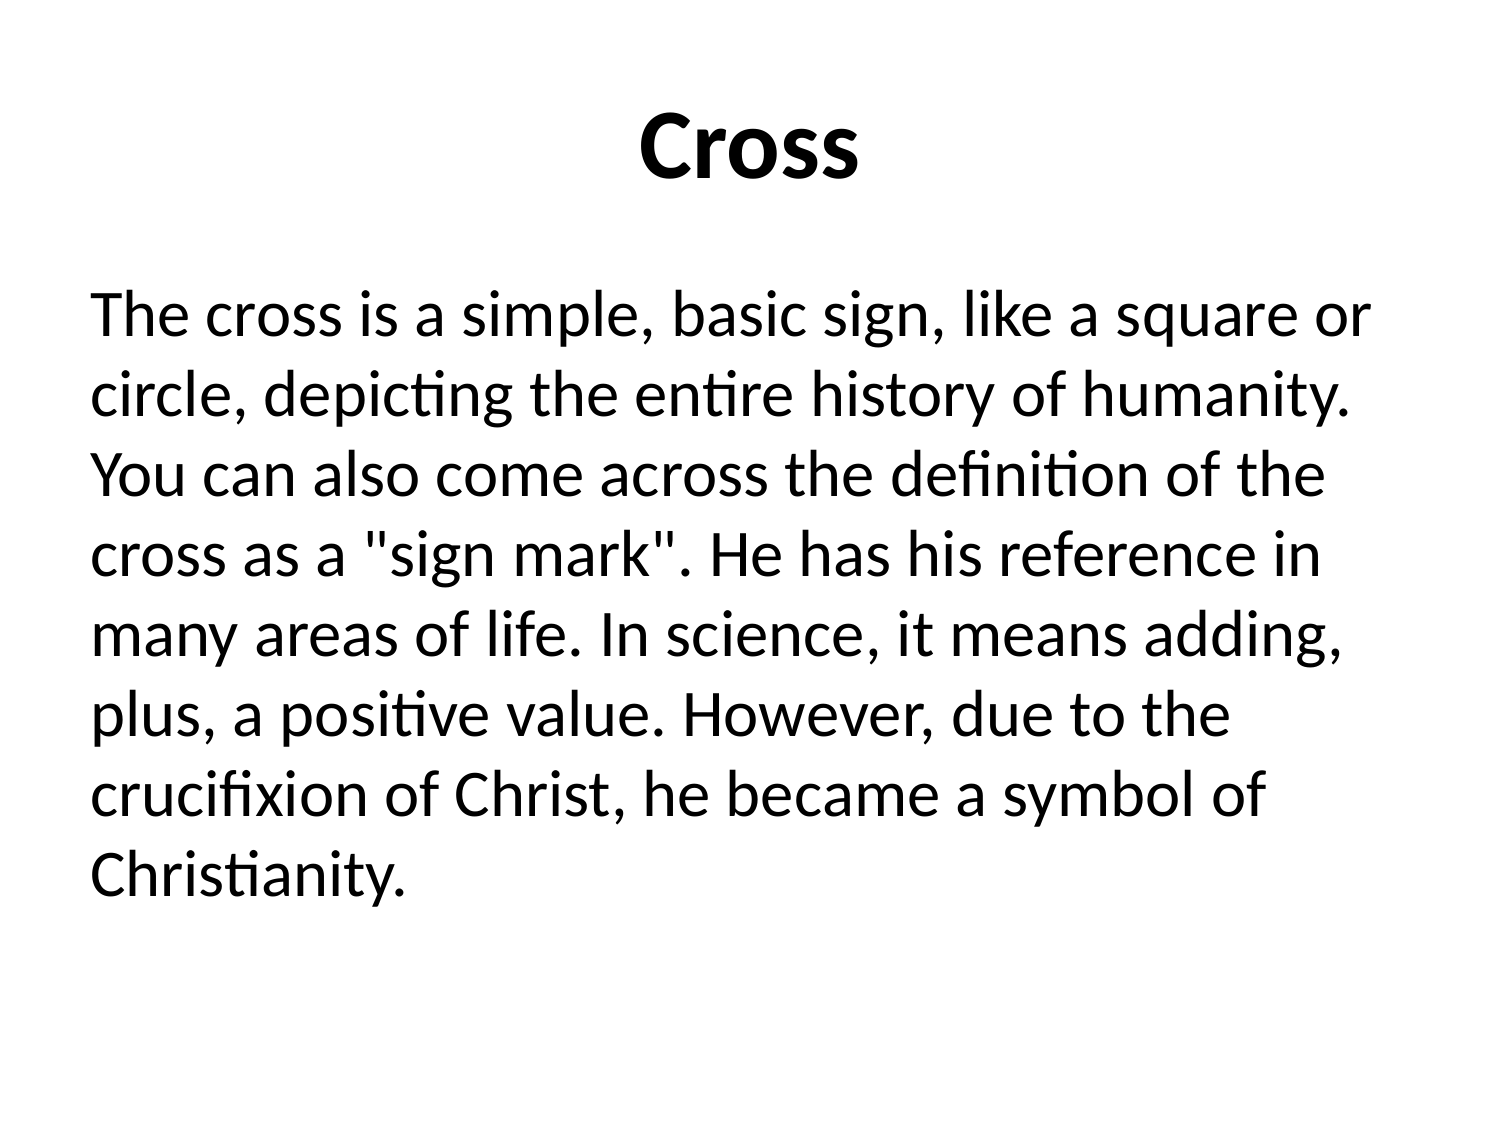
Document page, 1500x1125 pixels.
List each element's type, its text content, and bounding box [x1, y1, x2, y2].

title Cross [75, 45, 1425, 233]
list The cross is a simple, basic sign, like a square or circle, depicting the entire history of humanity. You can also come across the definition of the cross as a "sign mark". He has his reference in many areas of life. In science, it means adding, plus, a positive value. However, due to the crucifixion of Christ, he became a symbol of Christianity. [75, 262, 1425, 1005]
